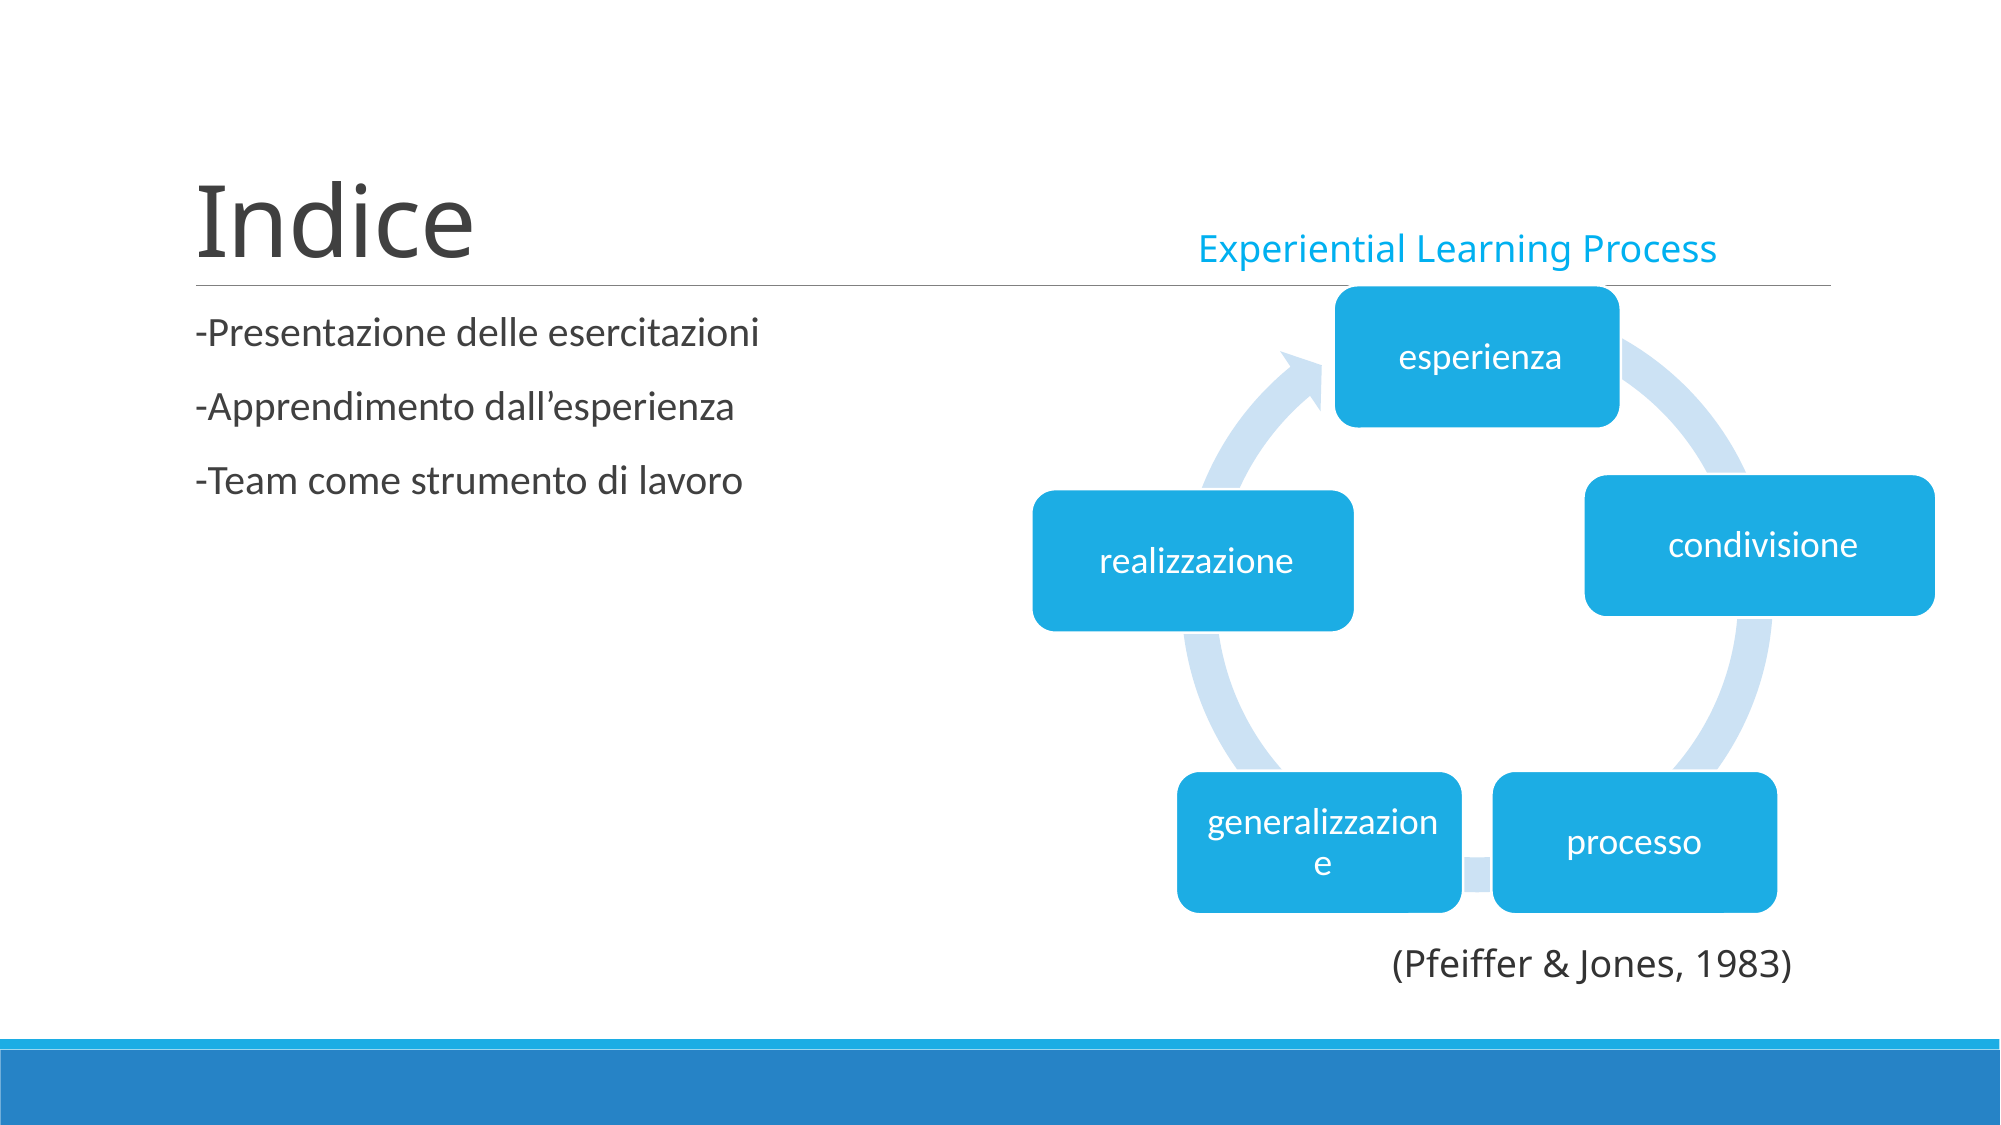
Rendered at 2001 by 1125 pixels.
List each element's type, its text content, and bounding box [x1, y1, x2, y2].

list -Presentazione delle esercitazioni -Apprendimento dall’esperienza -Team come strumento di lavoro [180, 302, 1830, 963]
text_box Experiential Learning Process [1183, 218, 1743, 278]
text_box (Pfeiffer & Jones, 1983) [1377, 932, 1817, 993]
title Indice [180, 47, 1830, 285]
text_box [1030, 284, 1939, 916]
